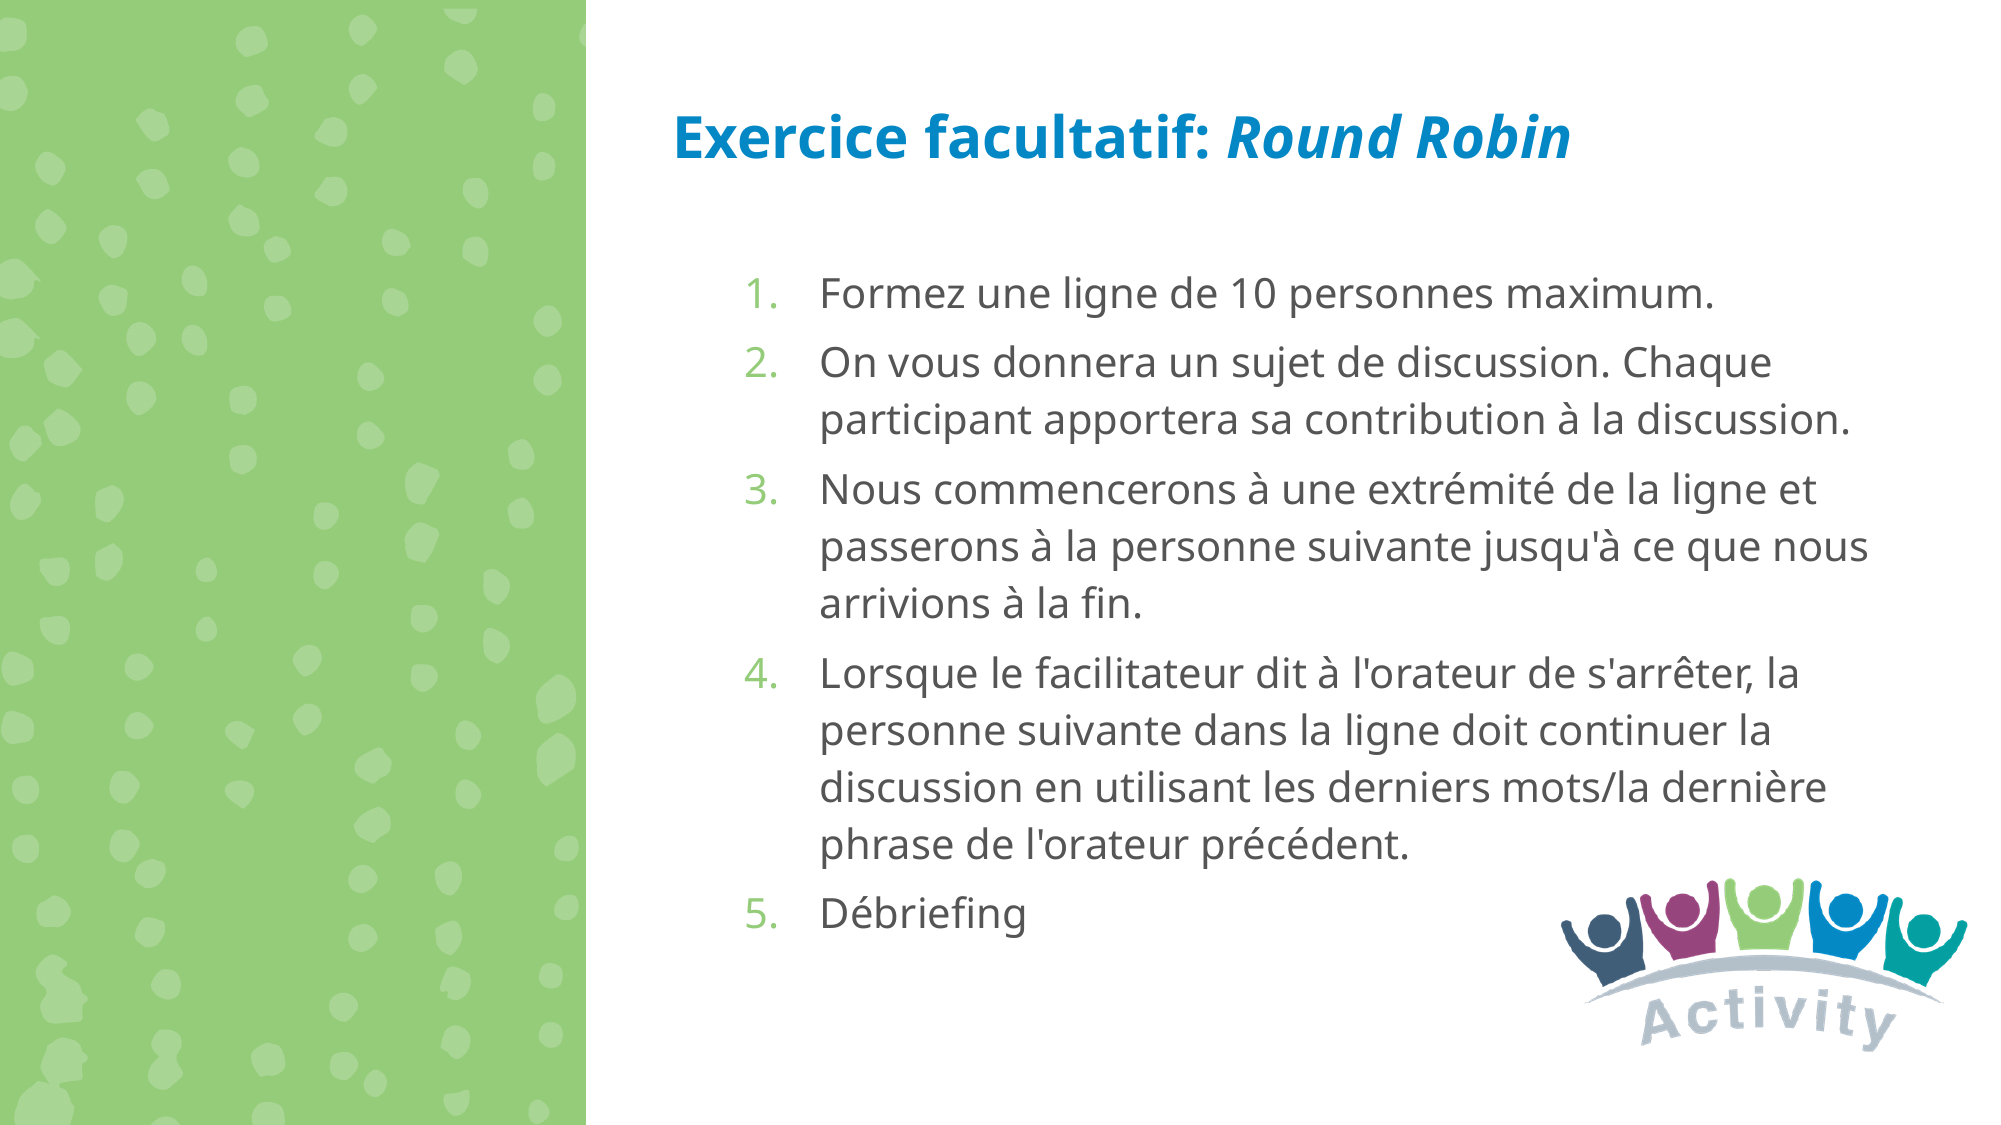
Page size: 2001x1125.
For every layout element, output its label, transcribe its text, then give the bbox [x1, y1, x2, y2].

picture [1522, 803, 2000, 1125]
list Exercice facultatif: Round Robin [657, 82, 2000, 292]
list Formez une ligne de 10 personnes maximum. On vous donnera un sujet de discussion. Chaque participant apportera sa contribution à la discussion. Nous commencerons à une extrémité de la ligne et passerons à la personne suivante jusqu'à ce que nous arrivions à la fin. Lorsque le facilitateur dit à l'orateur de s'arrêter, la personne suivante dans la ligne doit continuer la discussion en utilisant les derniers mots/la dernière phrase de l'orateur précédent. Débriefing [729, 252, 1928, 1041]
